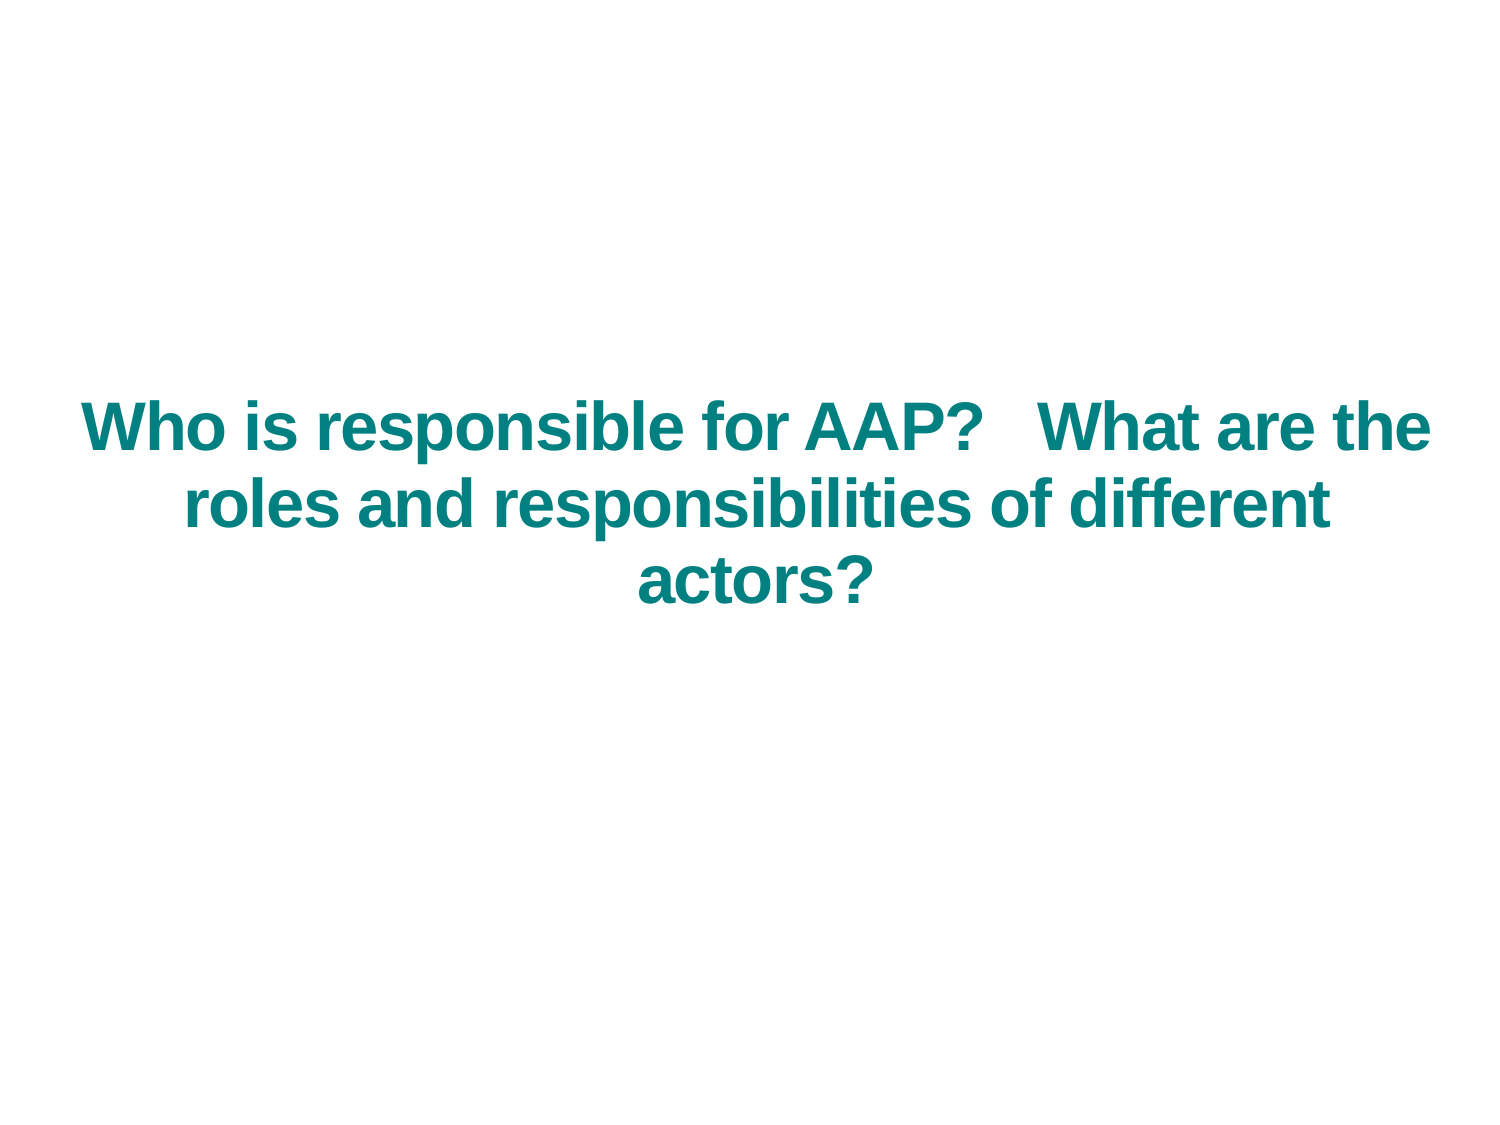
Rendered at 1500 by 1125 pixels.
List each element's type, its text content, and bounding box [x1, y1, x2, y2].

title Who is responsible for AAP? What are the roles and responsibilities of different actors? [45, 125, 1469, 882]
